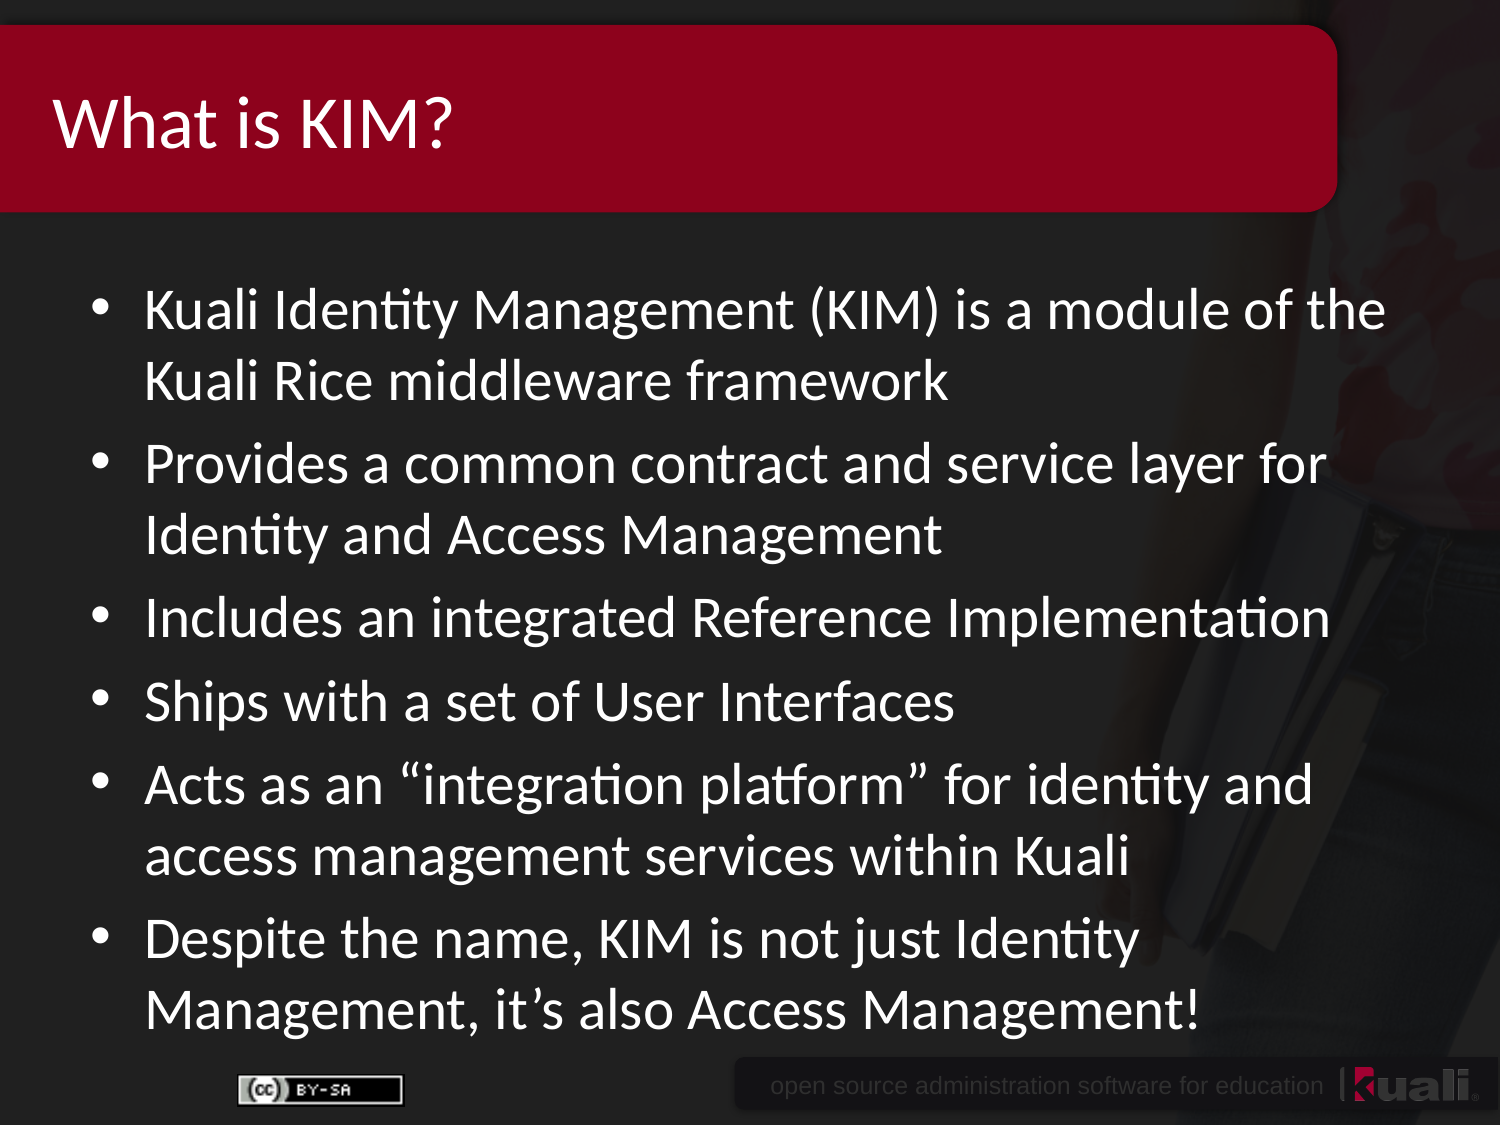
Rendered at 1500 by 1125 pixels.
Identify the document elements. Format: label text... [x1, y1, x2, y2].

title What is KIM? [37, 50, 1288, 188]
picture [1340, 1067, 1479, 1101]
list Kuali Identity Management (KIM) is a module of the Kuali Rice middleware framework Provides a common contract and service layer for Identity and Access Management Includes an integrated Reference Implementation Ships with a set of User Interfaces Acts as an “integration platform” for identity and access management services within Kuali Despite the name, KIM is not just Identity Management, it’s also Access Management! [75, 262, 1425, 1050]
picture [237, 1074, 405, 1107]
